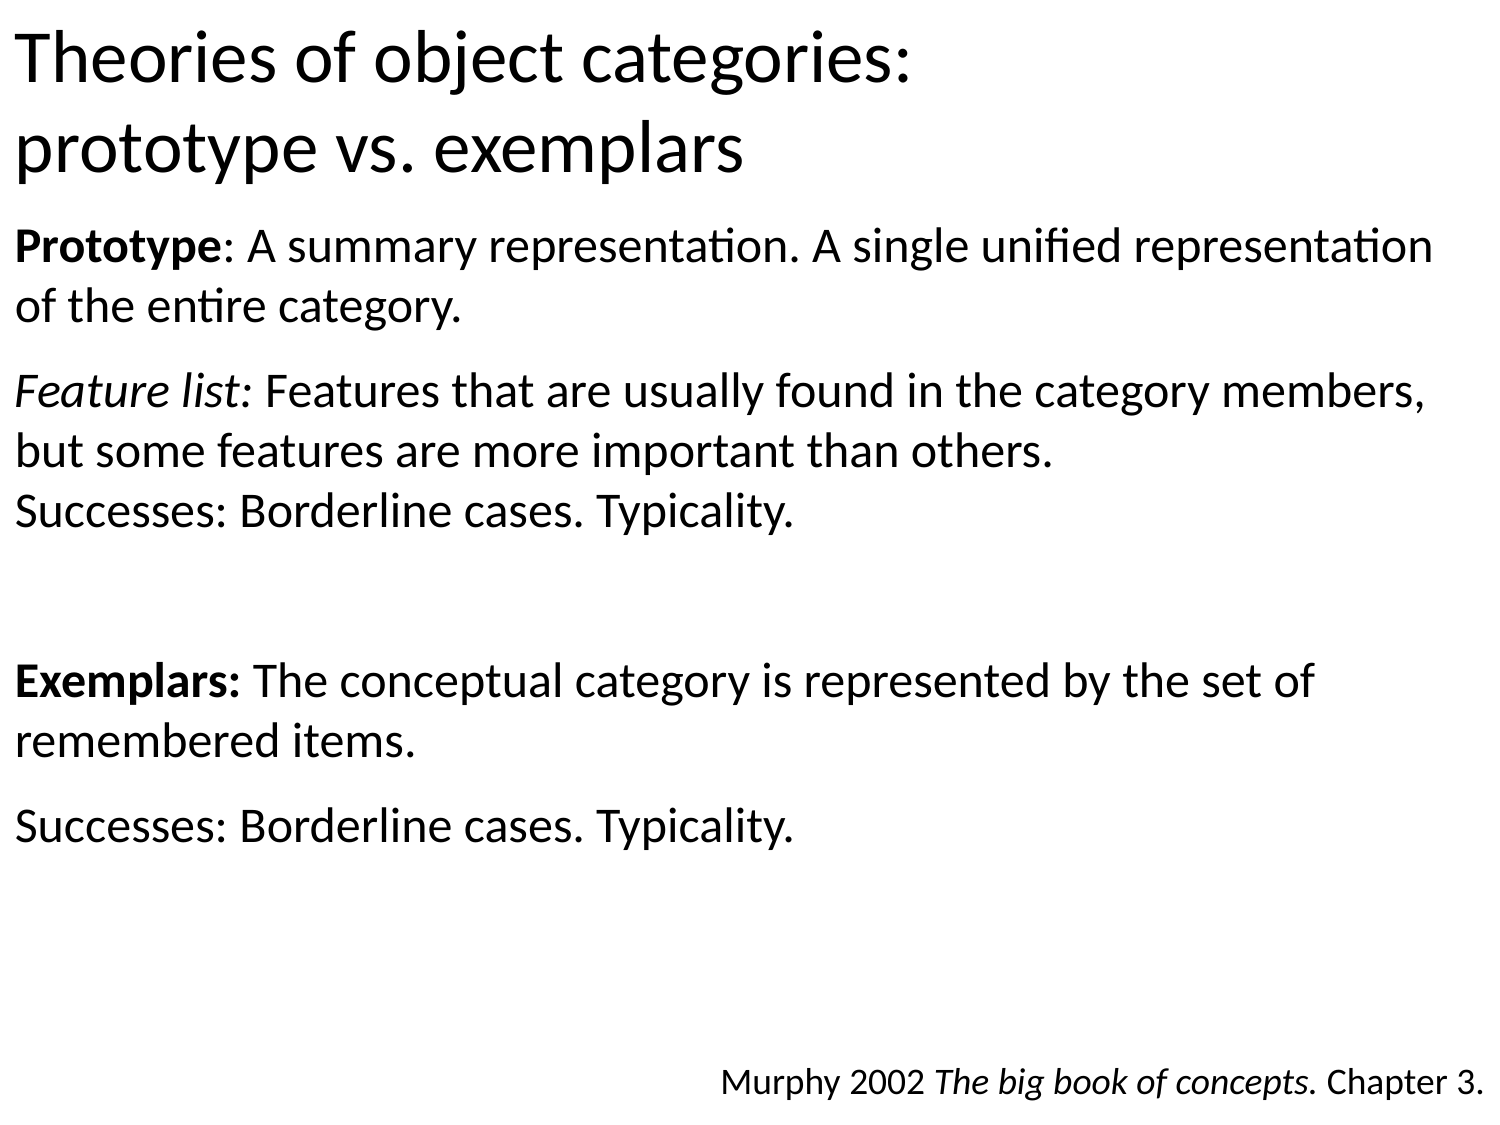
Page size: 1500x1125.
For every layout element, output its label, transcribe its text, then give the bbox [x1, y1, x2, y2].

text_box Theories of object categories: prototype vs. exemplars Prototype: A summary representation. A single unified representation of the entire category. Feature list: Features that are usually found in the category members, but some features are more important than others. Successes: Borderline cases. Typicality. Exemplars: The conceptual category is represented by the set of remembered items. Successes: Borderline cases. Typicality. [0, 0, 1500, 945]
text_box Murphy 2002 The big book of concepts. Chapter 3. [0, 1049, 1500, 1110]
